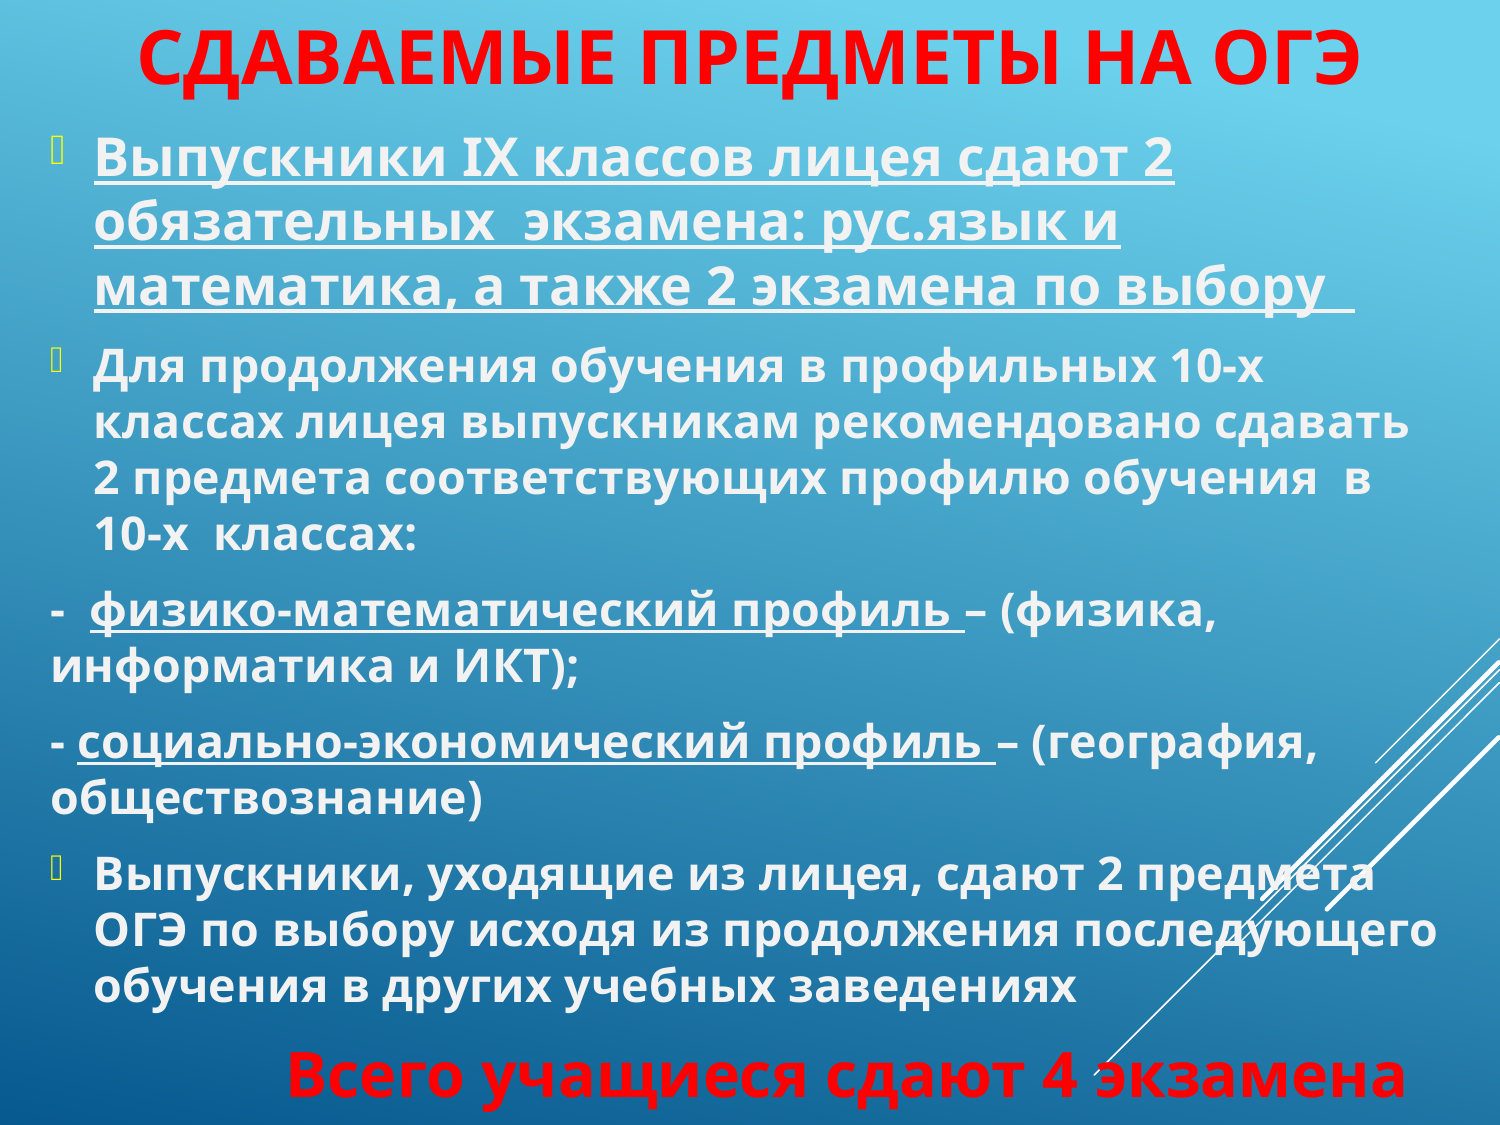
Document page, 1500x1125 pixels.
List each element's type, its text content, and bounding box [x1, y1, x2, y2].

list Выпускники IX классов лицея сдают 2 обязательных экзамена: рус.язык и математика, а также 2 экзамена по выбору Для продолжения обучения в профильных 10-х классах лицея выпускникам рекомендовано сдавать 2 предмета соответствующих профилю обучения в 10-х классах: - физико-математический профиль – (физика, информатика и ИКТ); - социально-экономический профиль – (география, обществознание) Выпускники, уходящие из лицея, сдают 2 предмета ОГЭ по выбору исходя из продолжения последующего обучения в других учебных заведениях Всего учащиеся сдают 4 экзамена [35, 107, 1465, 1125]
title Сдаваемые предметы на ОГЭ [0, 1, 1500, 108]
